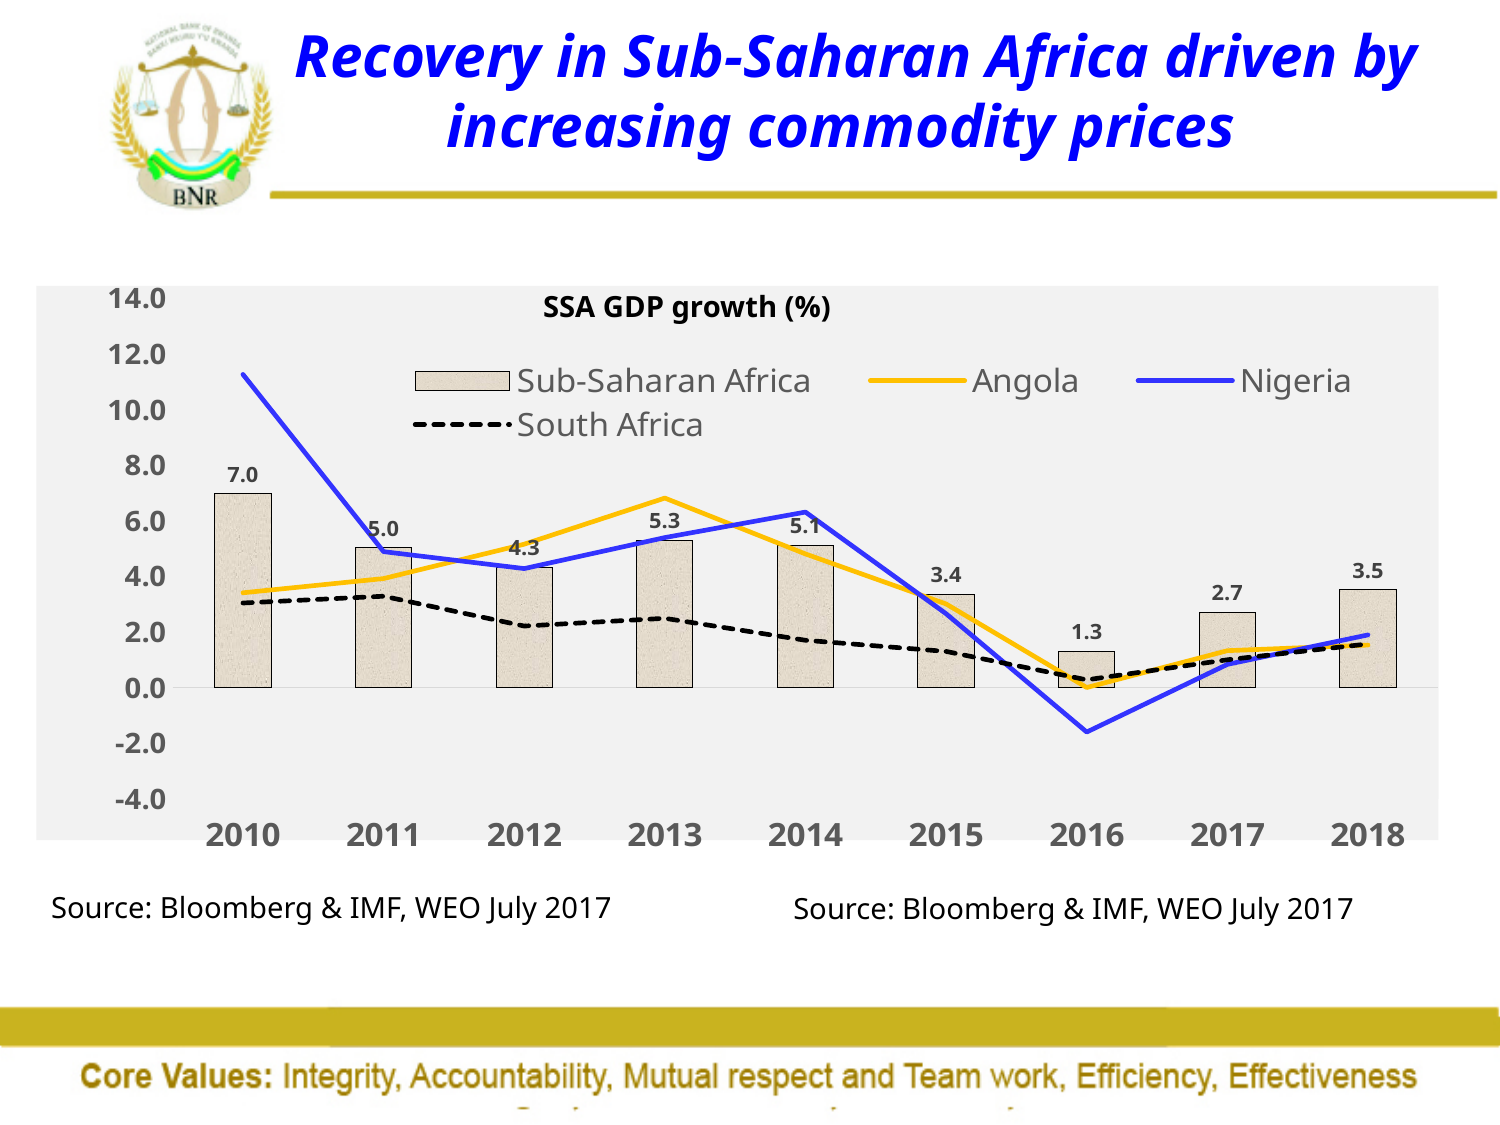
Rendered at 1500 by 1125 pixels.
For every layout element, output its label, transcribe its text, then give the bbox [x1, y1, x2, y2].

text_box Source: Bloomberg & IMF, WEO July 2017 [778, 882, 1500, 933]
chart [36, 278, 1440, 856]
text_box Source: Bloomberg & IMF, WEO July 2017 [36, 881, 779, 932]
picture [0, 0, 1500, 1125]
title Recovery in Sub-Saharan Africa driven by increasing commodity prices [212, 0, 1500, 178]
